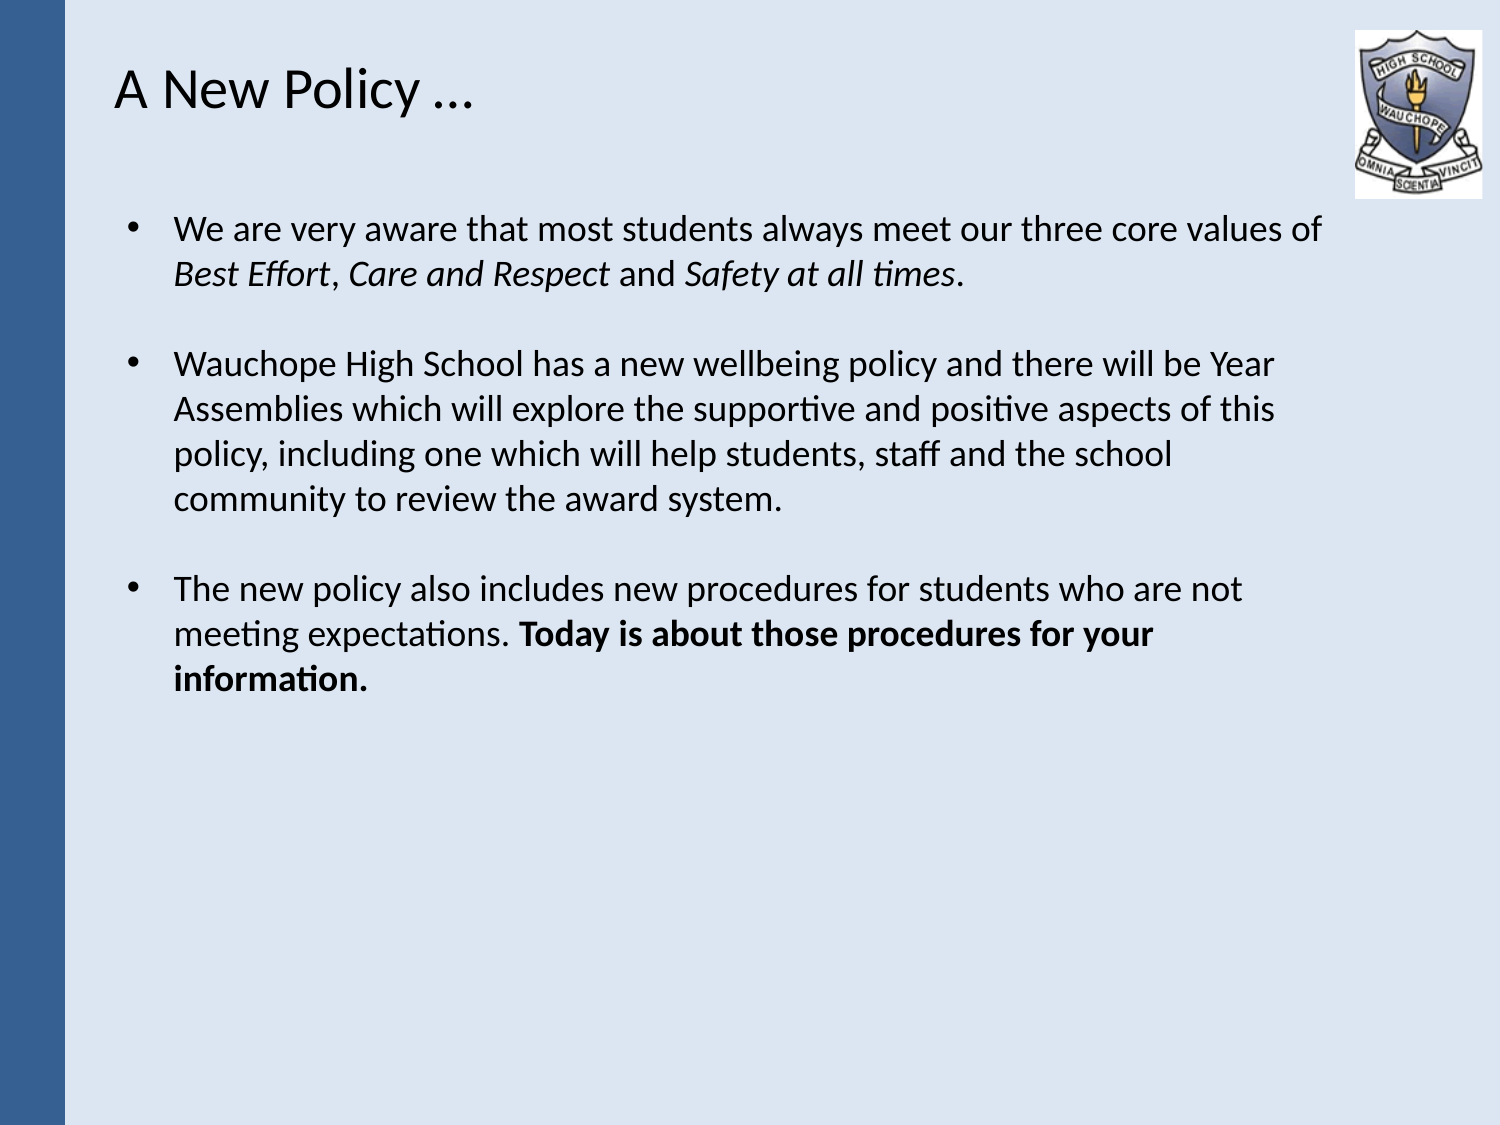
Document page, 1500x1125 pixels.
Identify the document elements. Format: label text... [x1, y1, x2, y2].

text_box We are very aware that most students always meet our three core values of Best Effort, Care and Respect and Safety at all times. Wauchope High School has a new wellbeing policy and there will be Year Assemblies which will explore the supportive and positive aspects of this policy, including one which will help students, staff and the school community to review the award system. The new policy also includes new procedures for students who are not meeting expectations. Today is about those procedures for your information. [112, 196, 1341, 706]
picture [1355, 30, 1483, 199]
text_box A New Policy … [100, 42, 1282, 128]
